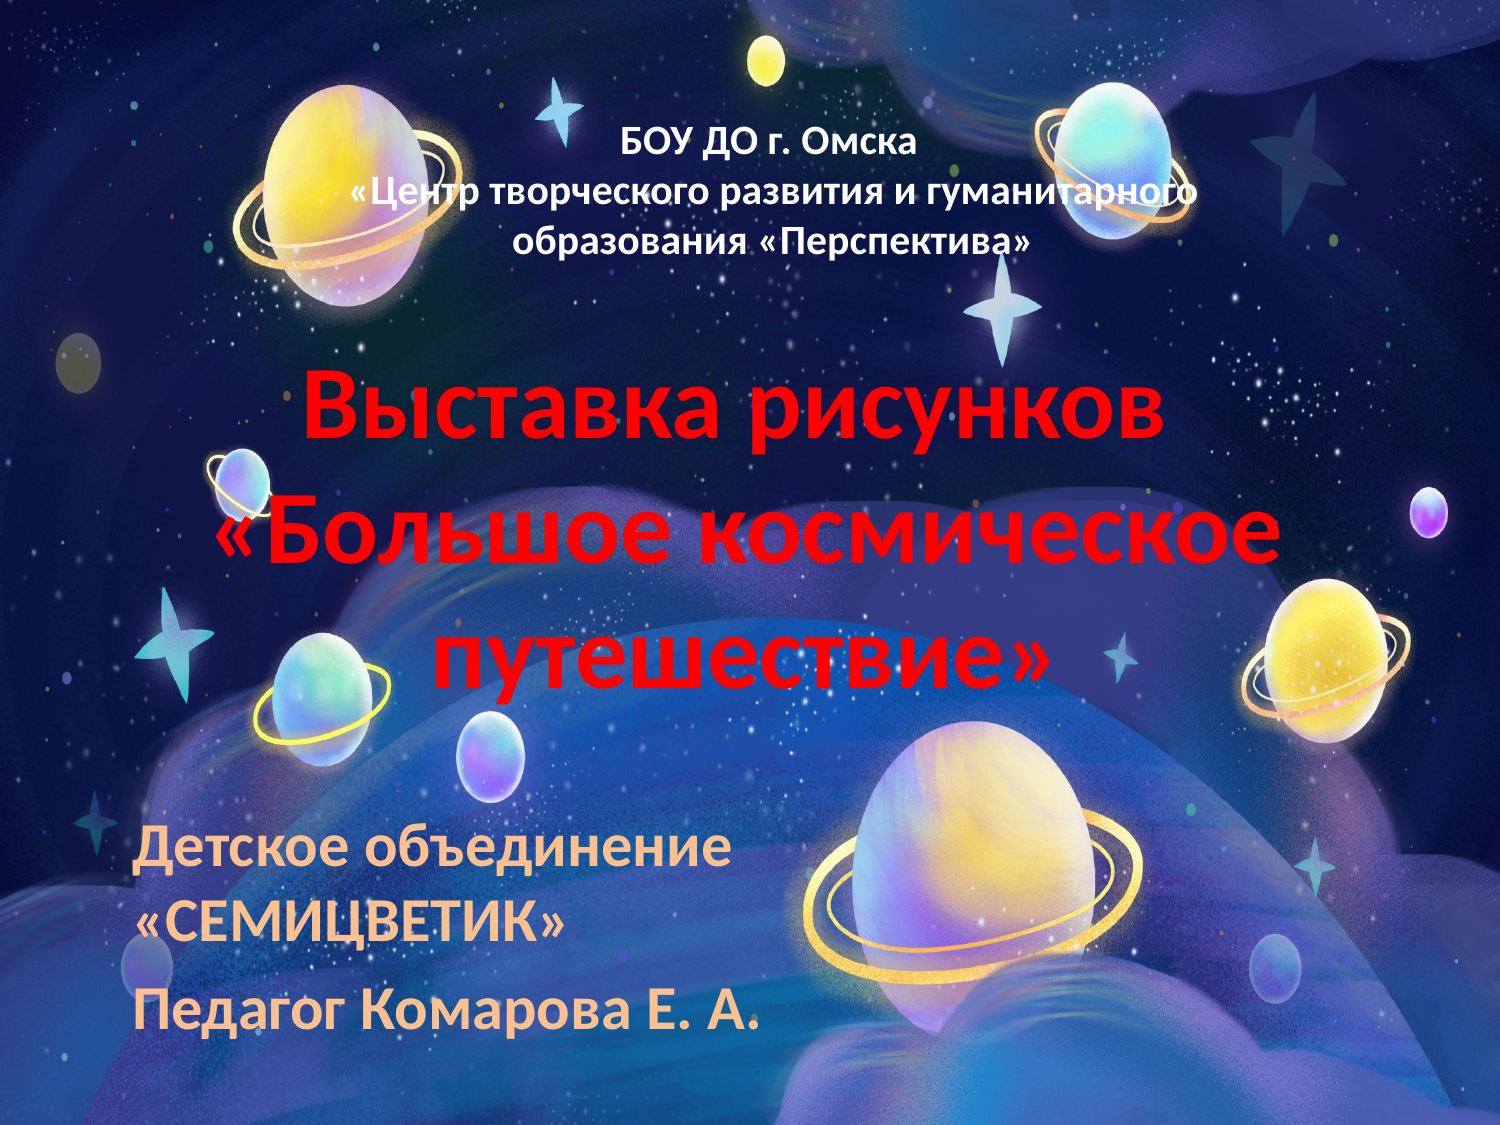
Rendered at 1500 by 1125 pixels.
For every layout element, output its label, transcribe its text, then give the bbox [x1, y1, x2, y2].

text_box БОУ ДО г. Омска «Центр творческого развития и гуманитарного образования «Перспектива» [281, 105, 1266, 271]
subtitle Детское объединение «СЕМИЦВЕТИК» Педагог Комарова Е. А. [117, 796, 832, 1085]
picture [0, 0, 1500, 1125]
title Выставка рисунков «Большое космическое путешествие» [117, 328, 1376, 715]
